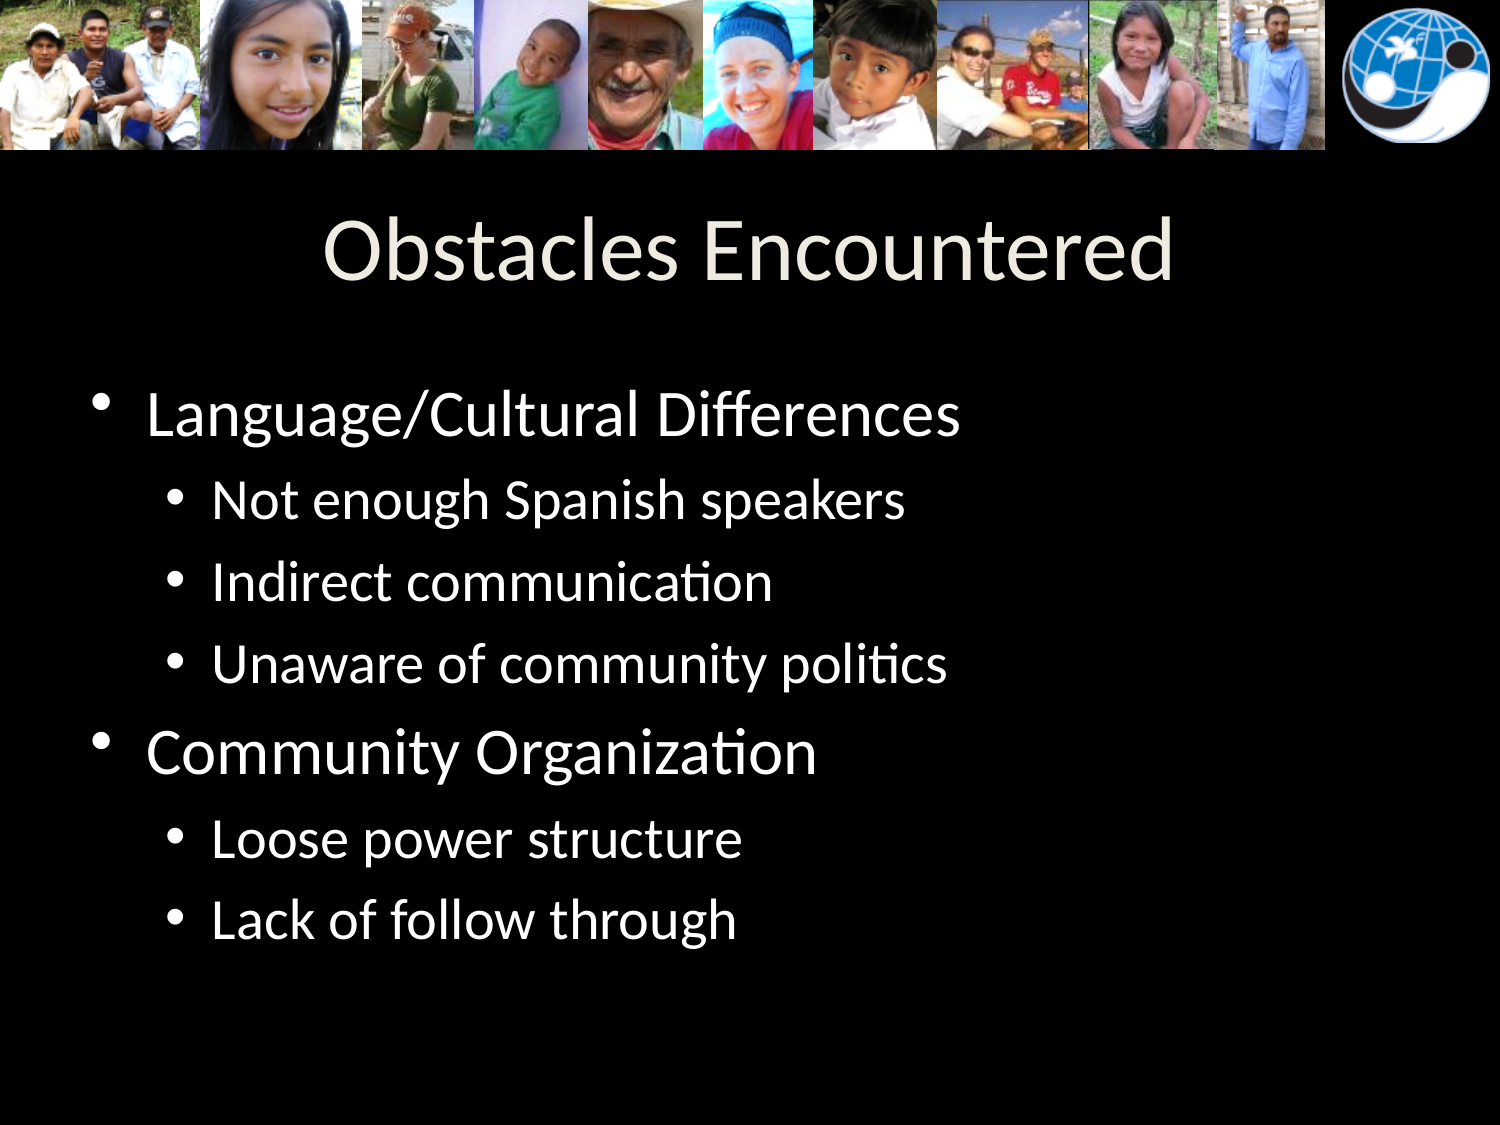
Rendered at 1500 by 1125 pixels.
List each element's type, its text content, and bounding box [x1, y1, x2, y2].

list Language/Cultural Differences Not enough Spanish speakers Indirect communication Unaware of community politics Community Organization Loose power structure Lack of follow through [74, 362, 1426, 1051]
picture [0, 0, 1325, 150]
title Obstacles Encountered [74, 149, 1426, 338]
